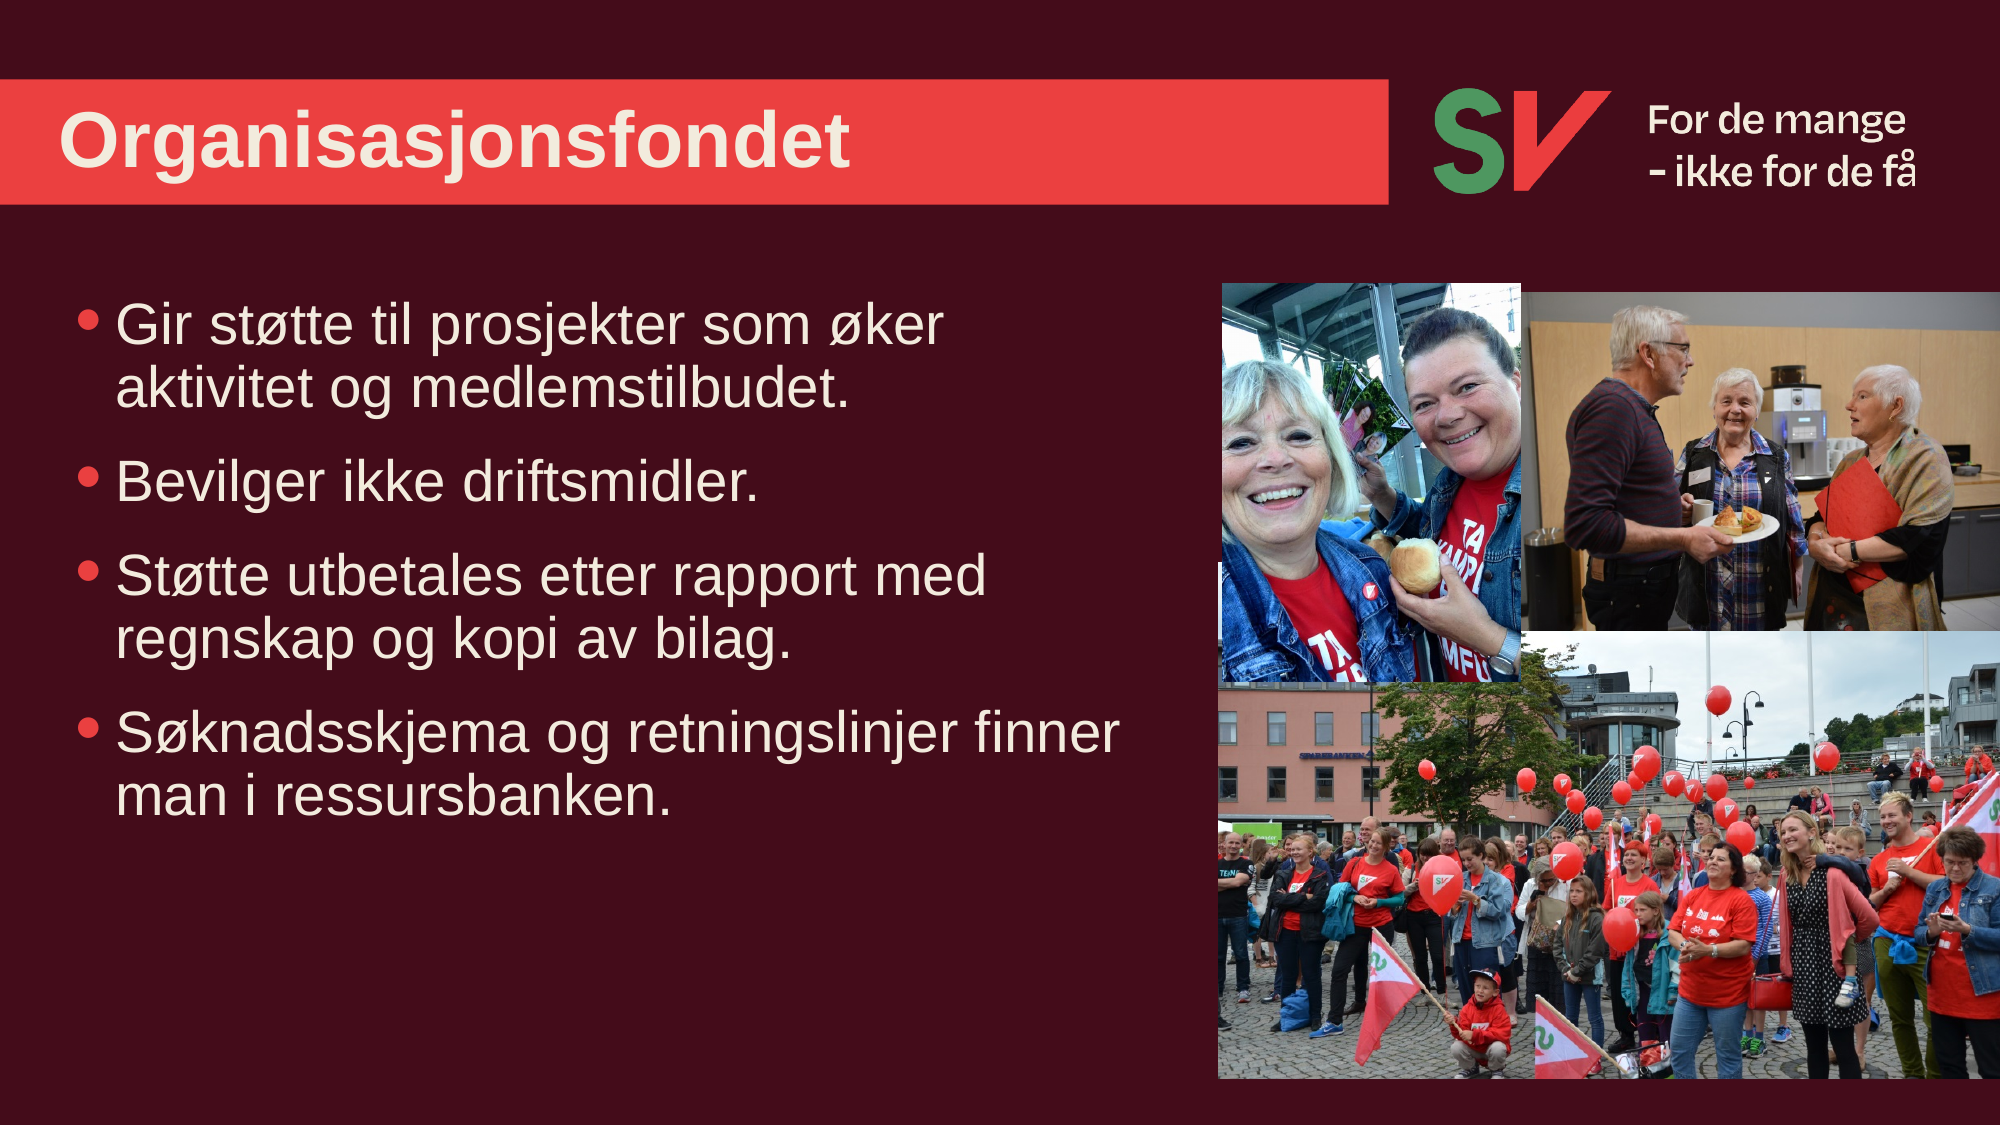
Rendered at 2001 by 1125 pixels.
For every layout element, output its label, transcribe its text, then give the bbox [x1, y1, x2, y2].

picture [1218, 283, 2000, 1079]
title Organisasjonsfondet [0, 78, 1390, 206]
list Gir støtte til prosjekter som øker aktivitet og medlemstilbudet. Bevilger ikke driftsmidler. Støtte utbetales etter rapport med regnskap og kopi av bilag. Søknadsskjema og retningslinjer finner man i ressursbanken. [74, 294, 1137, 1071]
